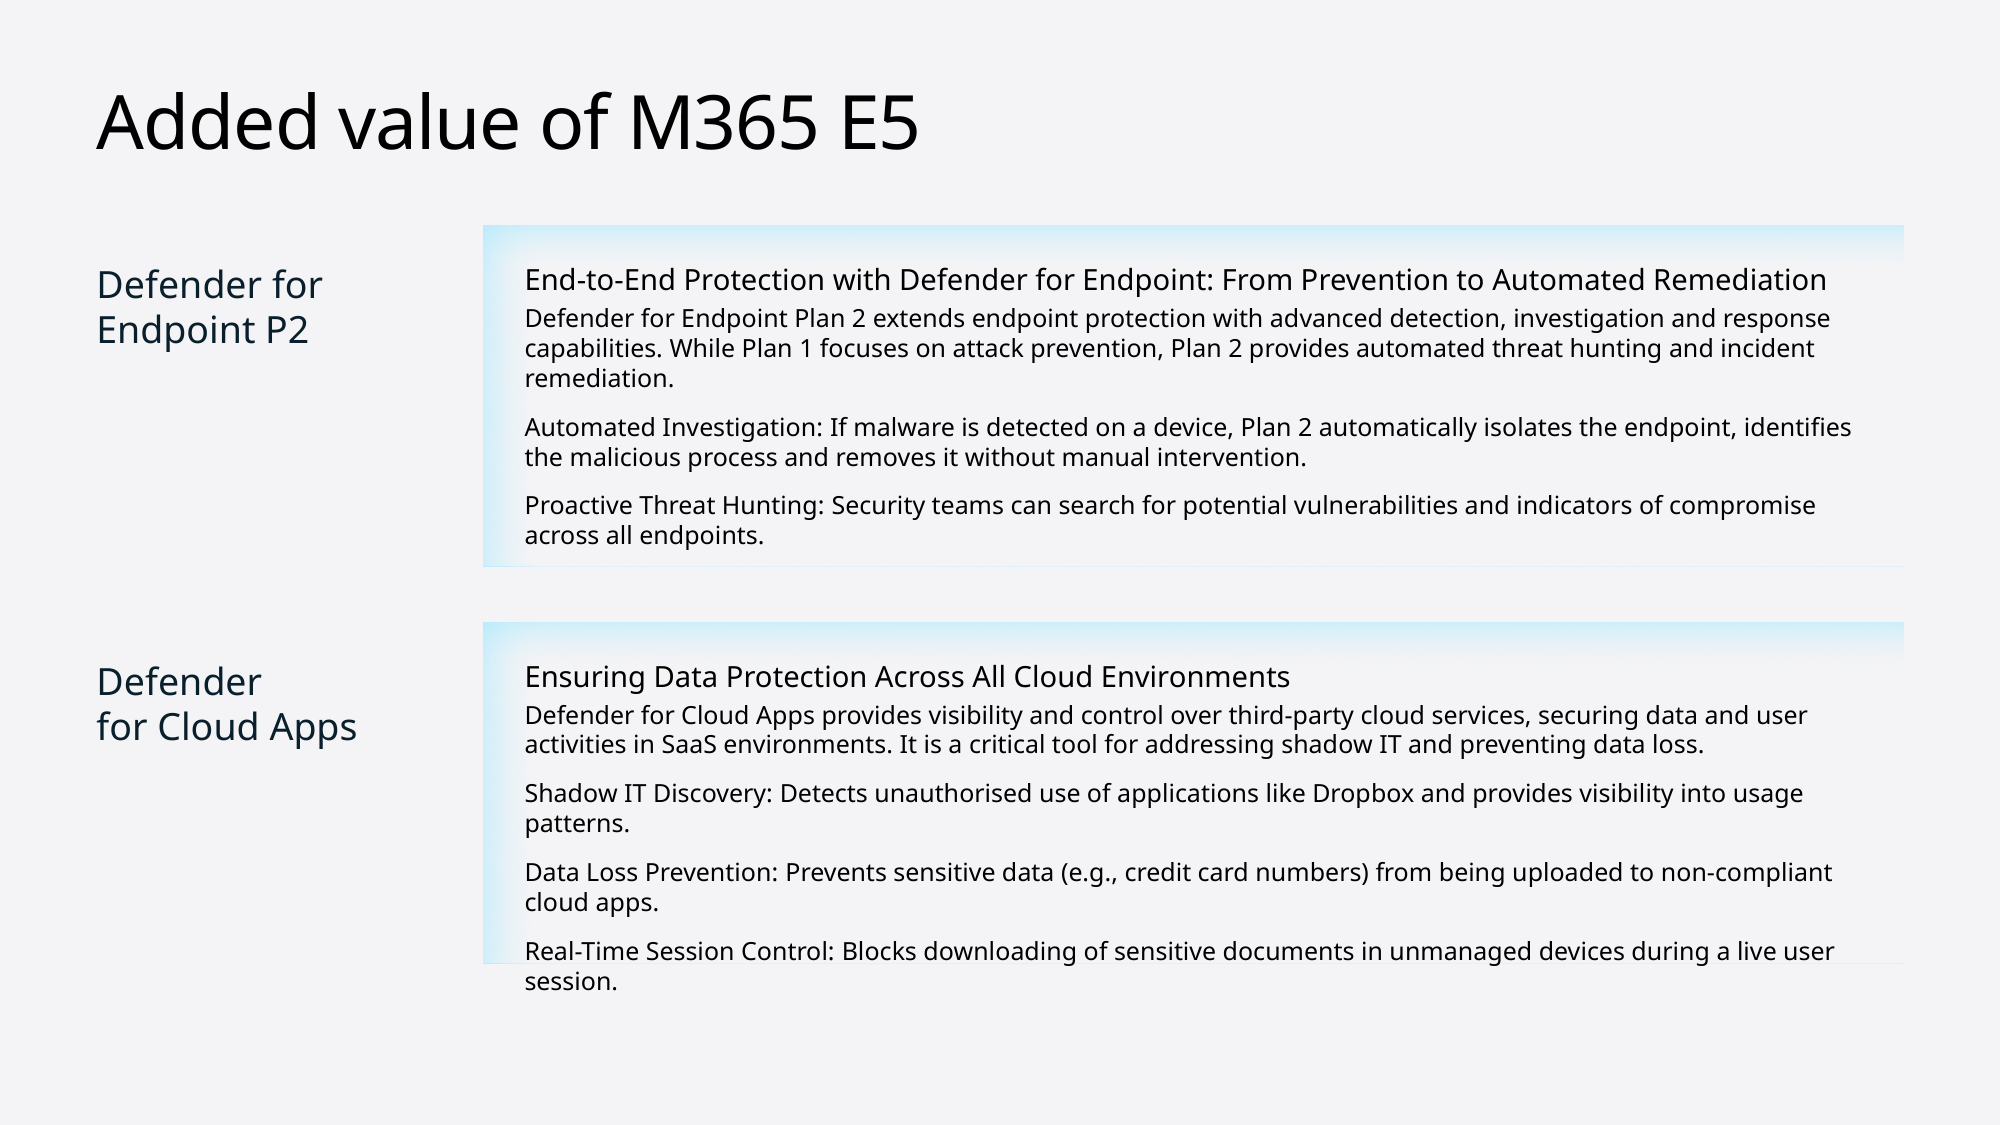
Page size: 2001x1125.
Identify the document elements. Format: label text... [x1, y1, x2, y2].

text_box Defender for Endpoint P2 [96, 261, 447, 352]
text_box Defender for Cloud Apps [96, 657, 433, 748]
picture [482, 622, 1904, 964]
text_box Ensuring Data Protection Across All Cloud Environments Defender for Cloud Apps provides visibility and control over third-party cloud services, securing data and user activities in SaaS environments. It is a critical tool for addressing shadow IT and preventing data loss. Shadow IT Discovery: Detects unauthorised use of applications like Dropbox and provides visibility into usage patterns. Data Loss Prevention: Prevents sensitive data (e.g., credit card numbers) from being uploaded to non-compliant cloud apps. Real-Time Session Control: Blocks downloading of sensitive documents in unmanaged devices during a live user session. [483, 964, 1904, 995]
picture [482, 225, 1904, 567]
title Added value of M365 E5 [96, 75, 1904, 166]
